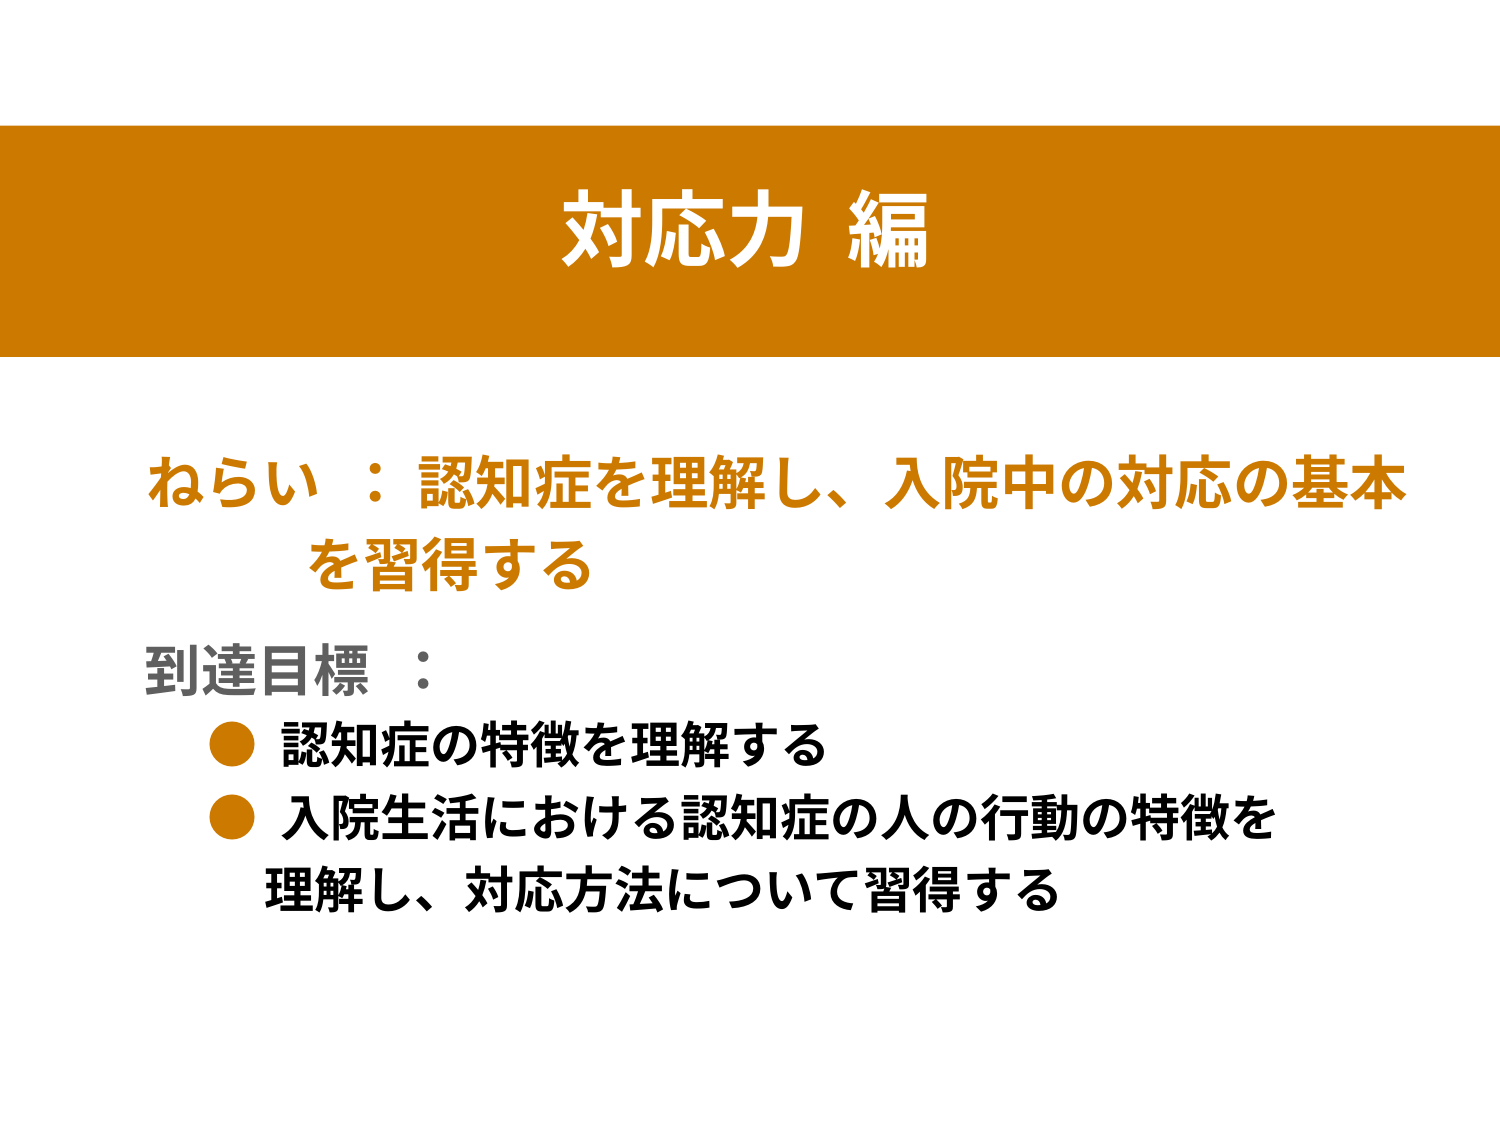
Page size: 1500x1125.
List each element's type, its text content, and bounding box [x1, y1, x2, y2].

text_box ねらい ： 認知症を理解し、入院中の対応の基本 を習得する 到達目標 ： ● 認知症の特徴を理解する ● 入院生活における認知症の人の行動の特徴を 理解し、対応方法について習得する [76, 357, 1438, 1081]
text_box 対応力 編 [54, 164, 1438, 291]
text_box [0, 125, 1500, 357]
